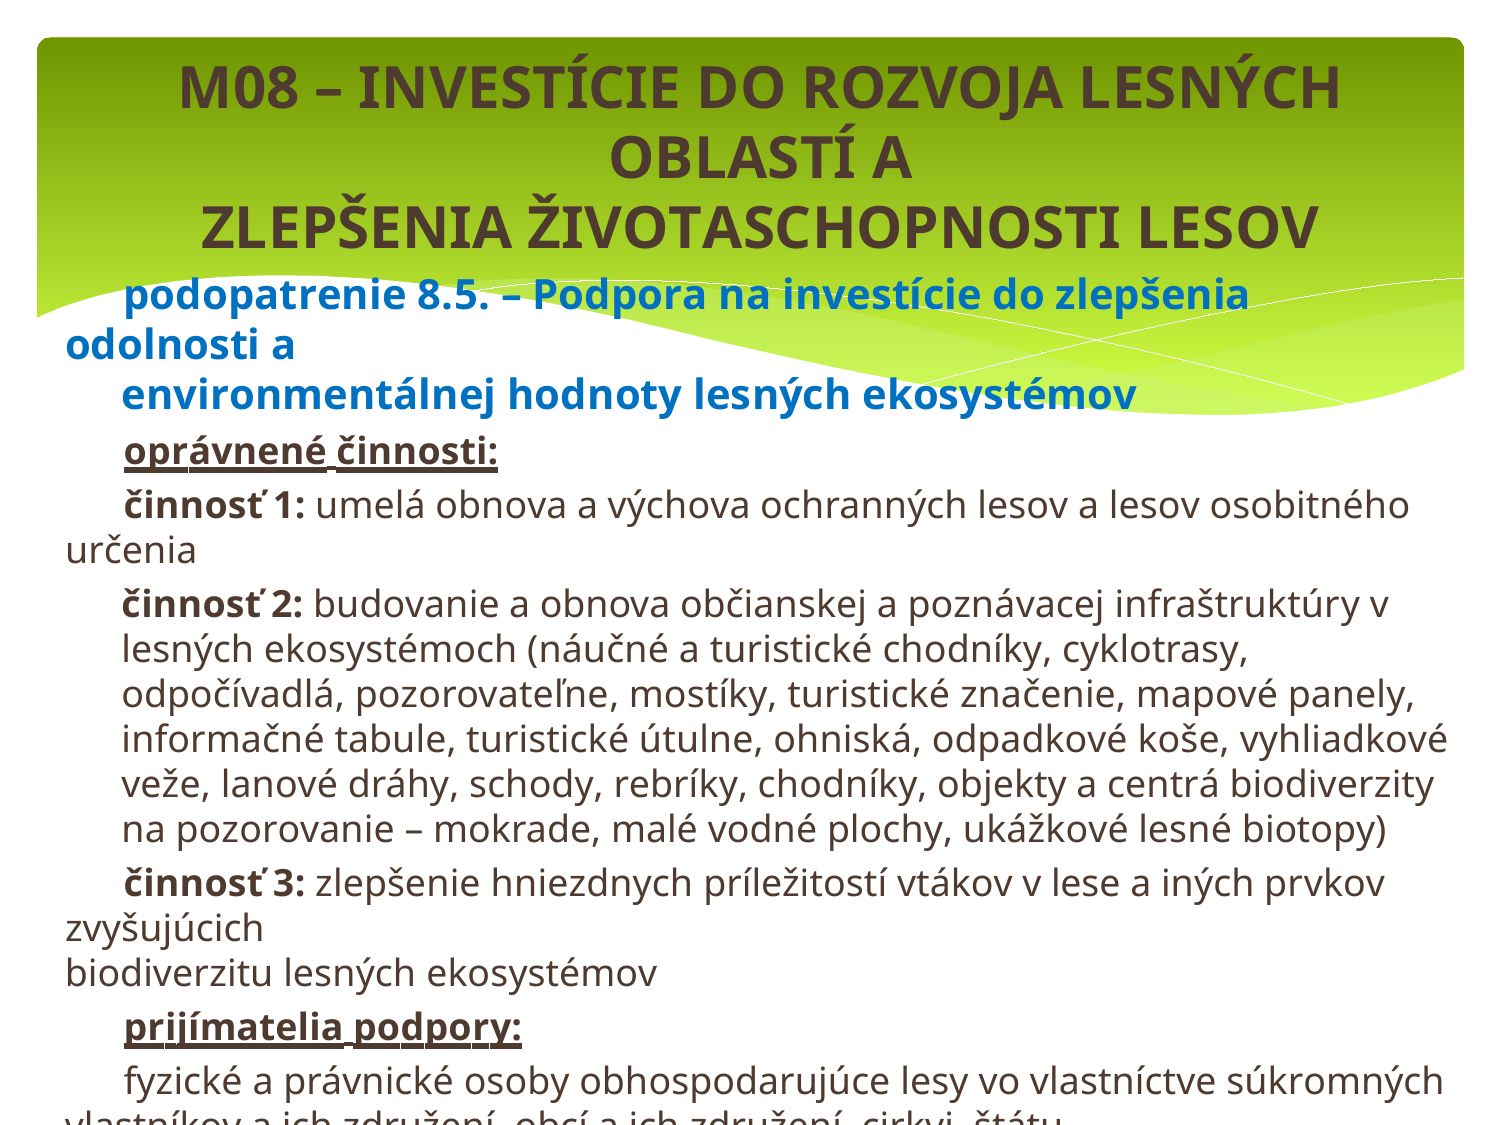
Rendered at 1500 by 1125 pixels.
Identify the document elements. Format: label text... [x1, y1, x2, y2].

text_box podopatrenie 8.5. – Podpora na investície do zlepšenia odolnosti a environmentálnej hodnoty lesných ekosystémov oprávnené činnosti: činnosť 1: umelá obnova a výchova ochranných lesov a lesov osobitného určenia činnosť 2: budovanie a obnova občianskej a poznávacej infraštruktúry v lesných ekosystémoch (náučné a turistické chodníky, cyklotrasy, odpočívadlá, pozorovateľne, mostíky, turistické značenie, mapové panely, informačné tabule, turistické útulne, ohniská, odpadkové koše, vyhliadkové veže, lanové dráhy, schody, rebríky, chodníky, objekty a centrá biodiverzity na pozorovanie – mokrade, malé vodné plochy, ukážkové lesné biotopy) činnosť 3: zlepšenie hniezdnych príležitostí vtákov v lese a iných prvkov zvyšujúcich biodiverzitu lesných ekosystémov prijímatelia podpory: fyzické a právnické osoby obhospodarujúce lesy vo vlastníctve súkromných vlastníkov a ich združení, obcí a ich združení, cirkvi, štátu občianske združenie len so súhlasom obhospodarovateľa lesa daného územia miera podpory z celkových oprávnených výdavkov: 100 % [62, 267, 1456, 1125]
title M08 – INVESTÍCIE DO ROZVOJA LESNÝCH OBLASTÍ A ZLEPŠENIA ŽIVOTASCHOPNOSTI LESOV [84, 50, 1435, 261]
